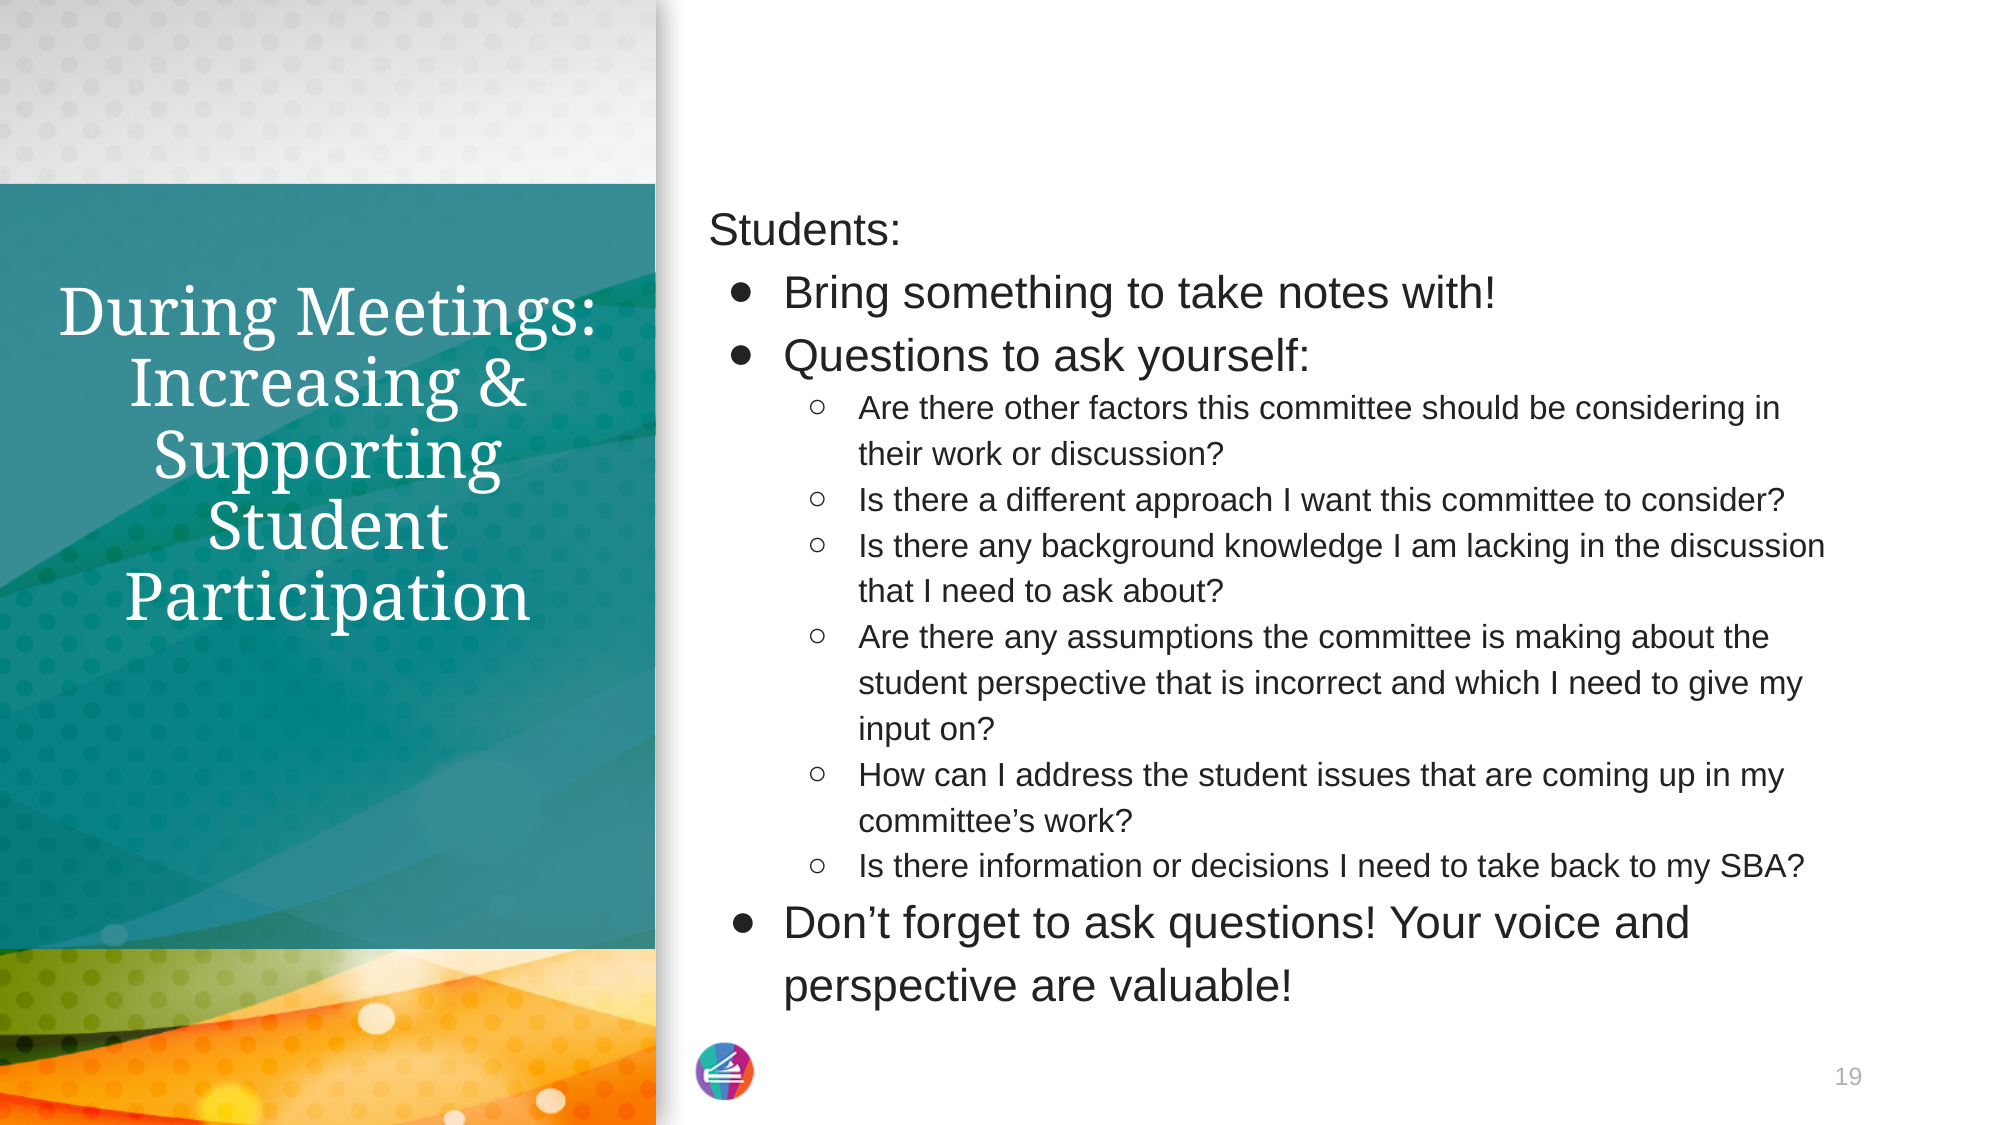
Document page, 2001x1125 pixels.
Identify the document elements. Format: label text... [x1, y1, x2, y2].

list Students: Bring something to take notes with! Questions to ask yourself: Are there other factors this committee should be considering in their work or discussion? Is there a different approach I want this committee to consider? Is there any background knowledge I am lacking in the discussion that I need to ask about? Are there any assumptions the committee is making about the student perspective that is incorrect and which I need to give my input on? How can I address the student issues that are coming up in my committee’s work? Is there information or decisions I need to take back to my SBA? Don’t forget to ask questions! Your voice and perspective are valuable! [693, 183, 1863, 1020]
title During Meetings: Increasing & Supporting Student Participation [34, 219, 623, 643]
slide_number 19 [1412, 1048, 1863, 1103]
picture [0, 949, 656, 1125]
picture [693, 1040, 756, 1103]
picture [0, 0, 656, 183]
